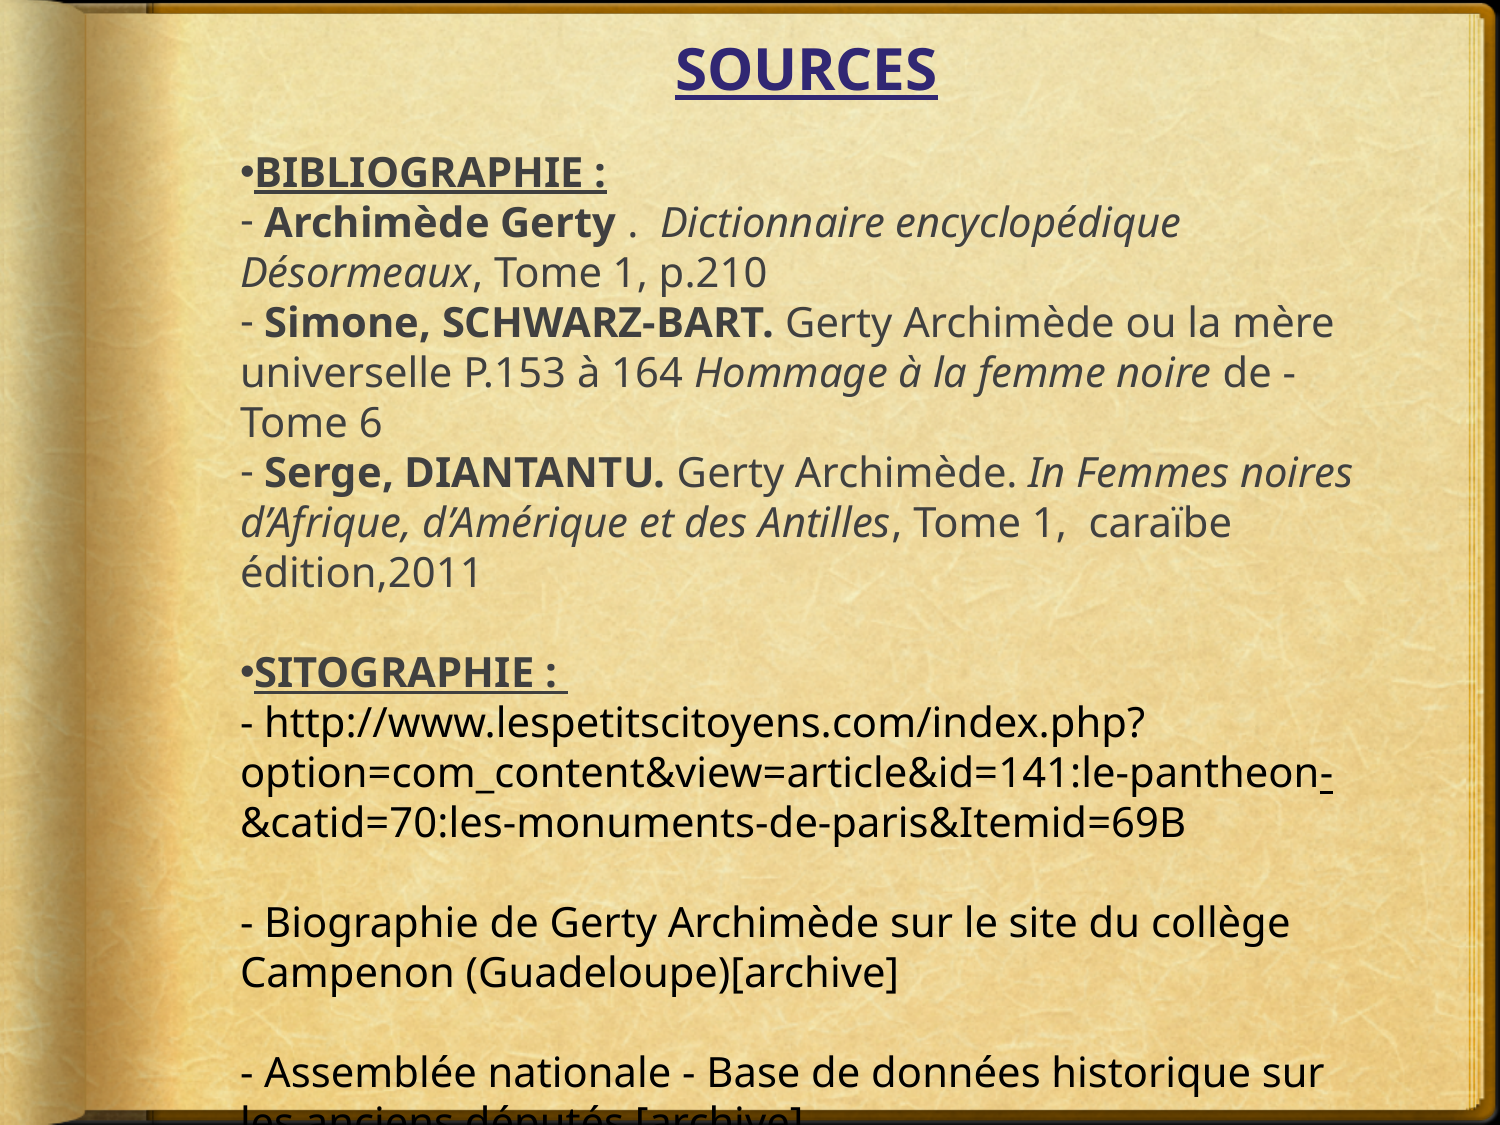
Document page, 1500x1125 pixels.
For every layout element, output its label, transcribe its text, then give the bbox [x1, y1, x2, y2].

list BIBLIOGRAPHIE : Archimède Gerty . Dictionnaire encyclopédique Désormeaux, Tome 1, p.210 Simone, SCHWARZ-BART. Gerty Archimède ou la mère universelle P.153 à 164 Hommage à la femme noire de -Tome 6 Serge, DIANTANTU. Gerty Archimède. In Femmes noires d’Afrique, d’Amérique et des Antilles, Tome 1, caraïbe édition,2011 SITOGRAPHIE : - http://www.lespetitscitoyens.com/index.php?option=com_content&view=article&id=141:le-pantheon-&catid=70:les-monuments-de-paris&Itemid=69B - Biographie de Gerty Archimède sur le site du collège Campenon (Guadeloupe)[archive] - Assemblée nationale - Base de données historique sur les anciens députés [archive] [225, 138, 1388, 1099]
title SOURCES [225, 28, 1388, 110]
picture [0, 0, 1500, 1125]
